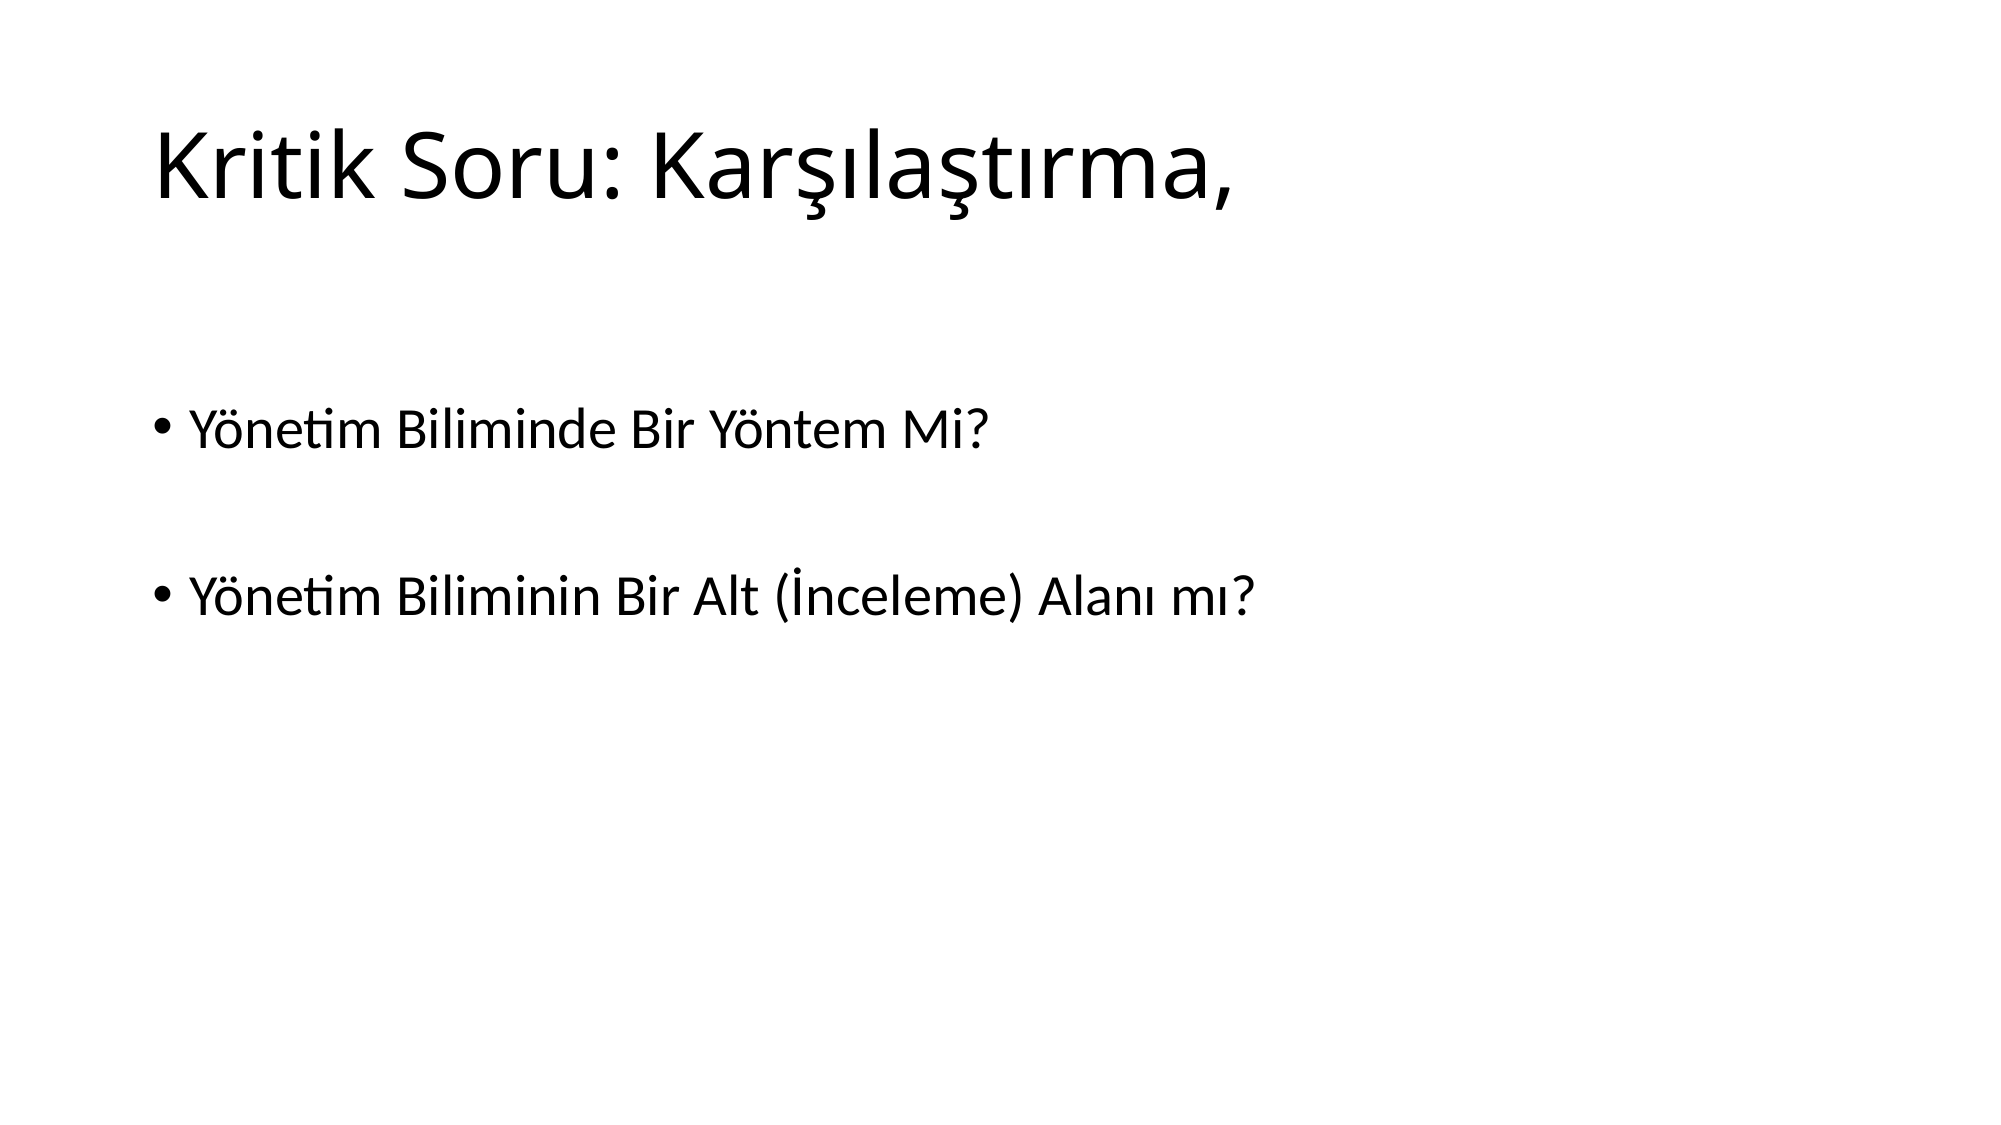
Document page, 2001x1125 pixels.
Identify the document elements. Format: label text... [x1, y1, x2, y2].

title Kritik Soru: Karşılaştırma, [137, 59, 1863, 278]
list Yönetim Biliminde Bir Yöntem Mi? Yönetim Biliminin Bir Alt (İnceleme) Alanı mı? [137, 299, 1863, 1014]
